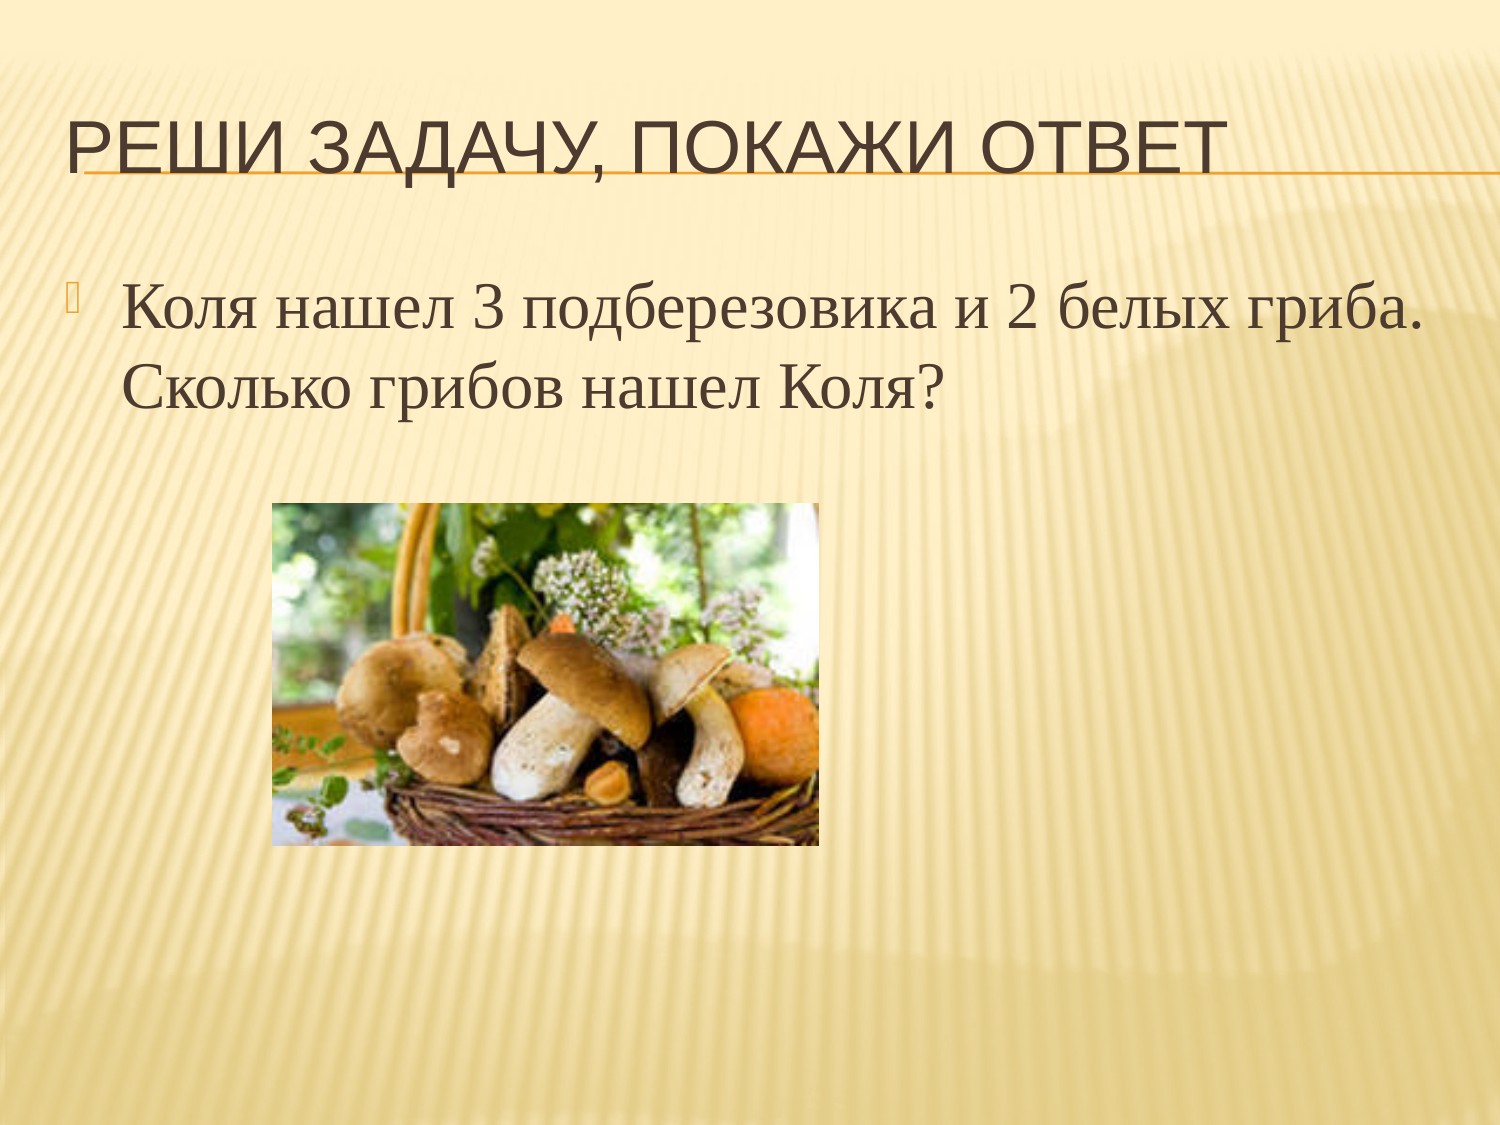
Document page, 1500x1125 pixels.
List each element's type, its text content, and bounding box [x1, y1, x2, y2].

picture [272, 503, 820, 847]
title Реши задачу, покажи ответ [50, 75, 1475, 213]
list Коля нашел 3 подберезовика и 2 белых гриба. Сколько грибов нашел Коля? [50, 254, 1475, 998]
